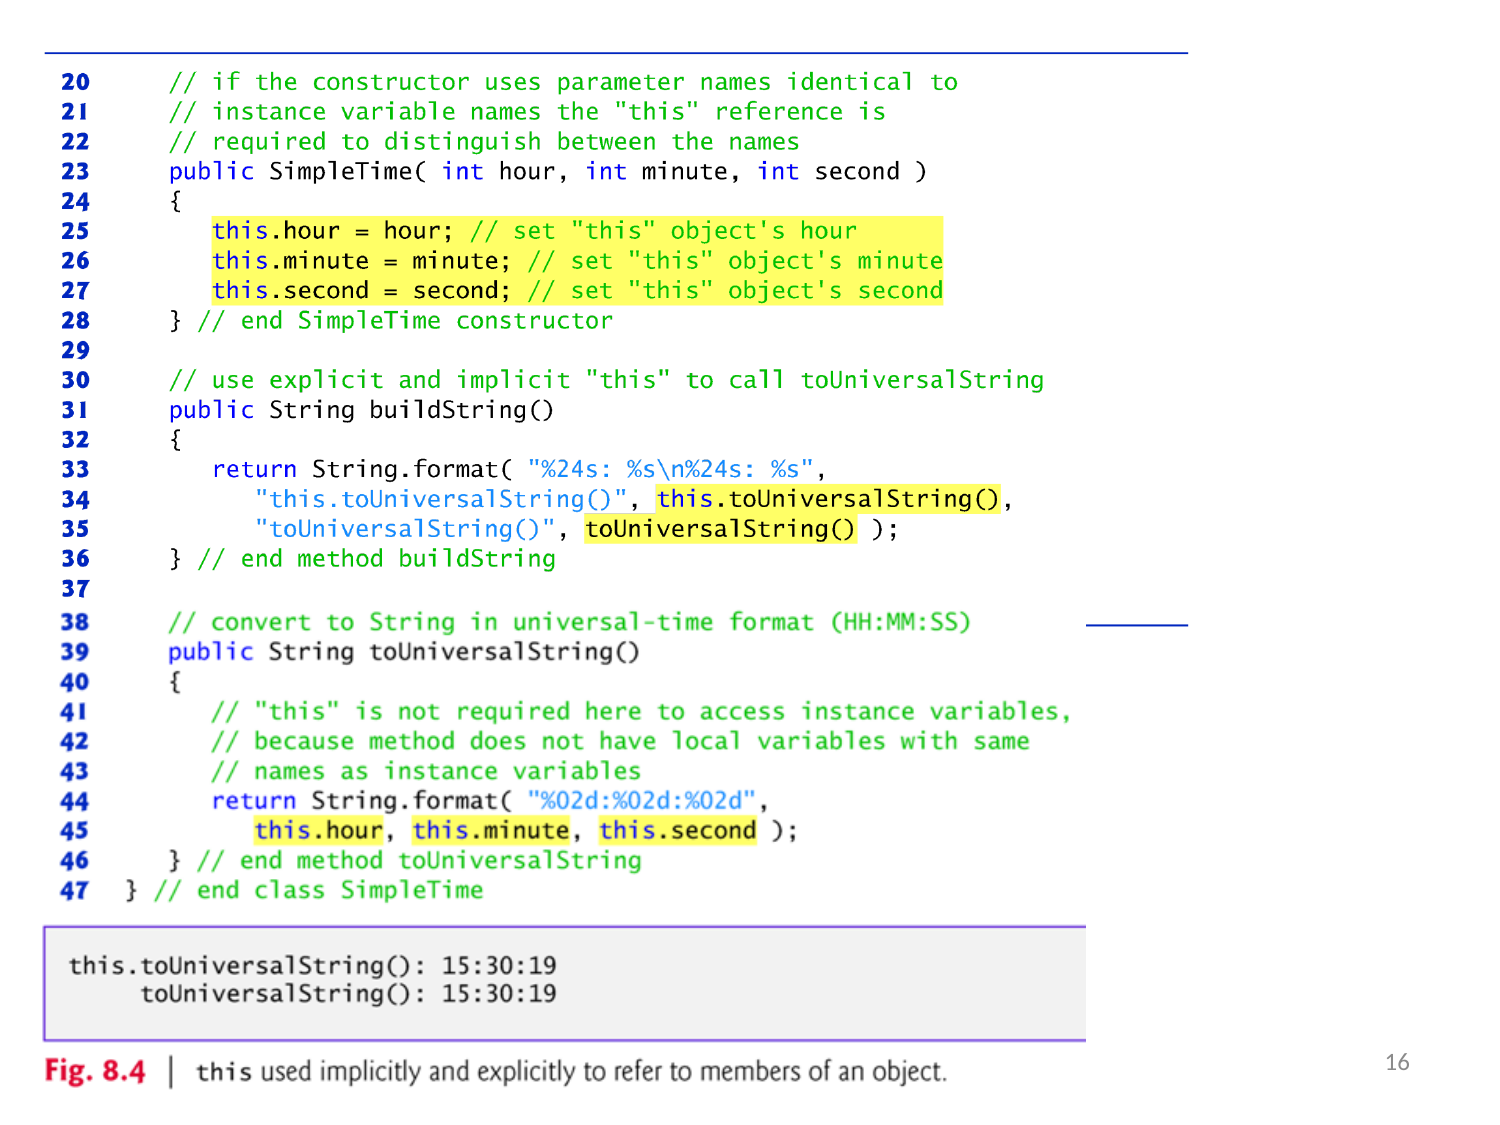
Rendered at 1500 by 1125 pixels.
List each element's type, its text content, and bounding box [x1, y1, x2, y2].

slide_number 16 [1090, 1030, 1425, 1091]
picture [0, 0, 1500, 1091]
